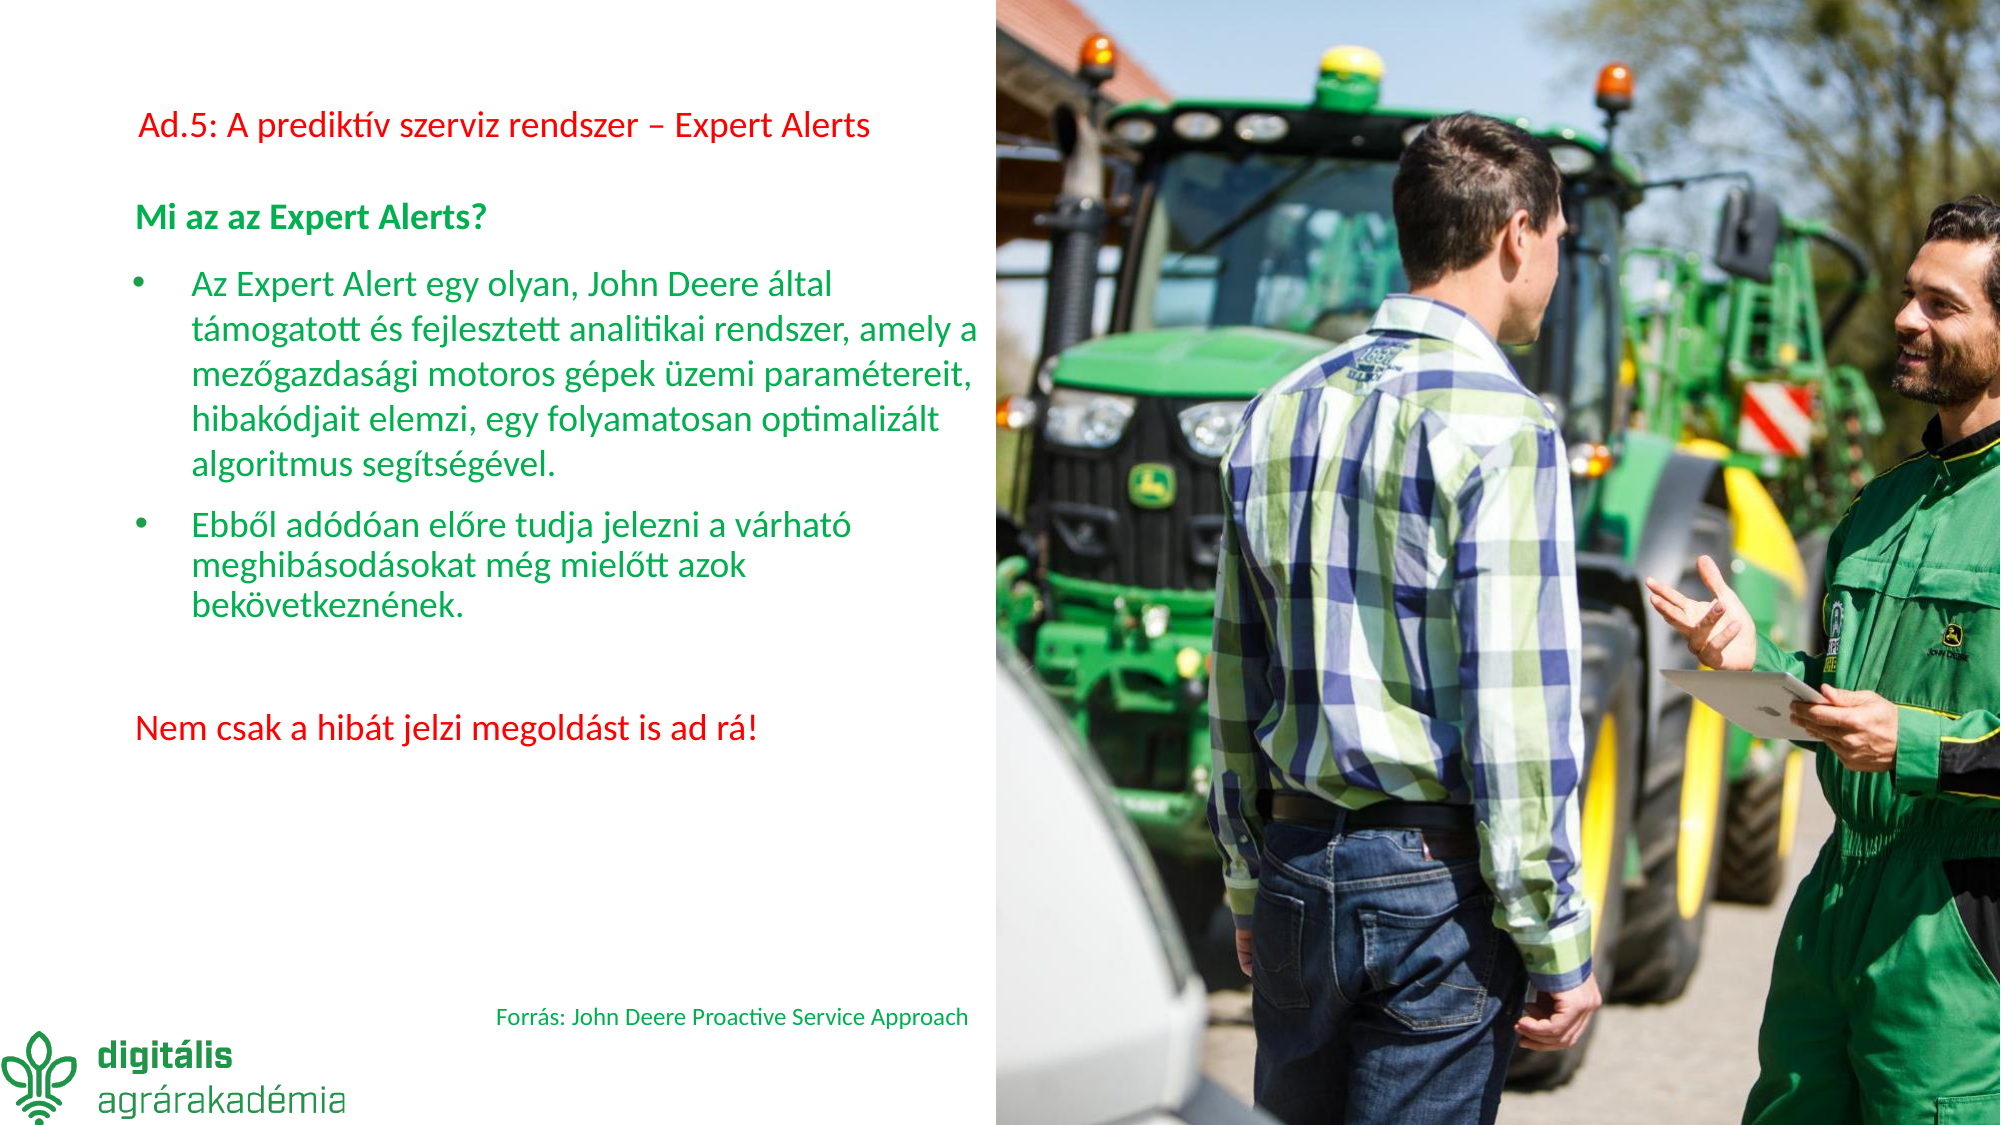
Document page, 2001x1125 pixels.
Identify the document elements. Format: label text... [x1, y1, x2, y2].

text_box Forrás: John Deere Proactive Service Approach [468, 993, 985, 1039]
title Ad.5: A prediktív szerviz rendszer – Expert Alerts [123, 48, 974, 189]
list Mi az az Expert Alerts? Az Expert Alert egy olyan, John Deere által támogatott és fejlesztett analitikai rendszer, amely a mezőgazdasági motoros gépek üzemi paramétereit, hibakódjait elemzi, egy folyamatosan optimalizált algoritmus segítségével. Ebből adódóan előre tudja jelezni a várható meghibásodásokat még mielőtt azok bekövetkeznének. Nem csak a hibát jelzi megoldást is ad rá! [101, 189, 990, 804]
picture [995, 0, 2000, 1125]
picture [0, 1031, 345, 1125]
